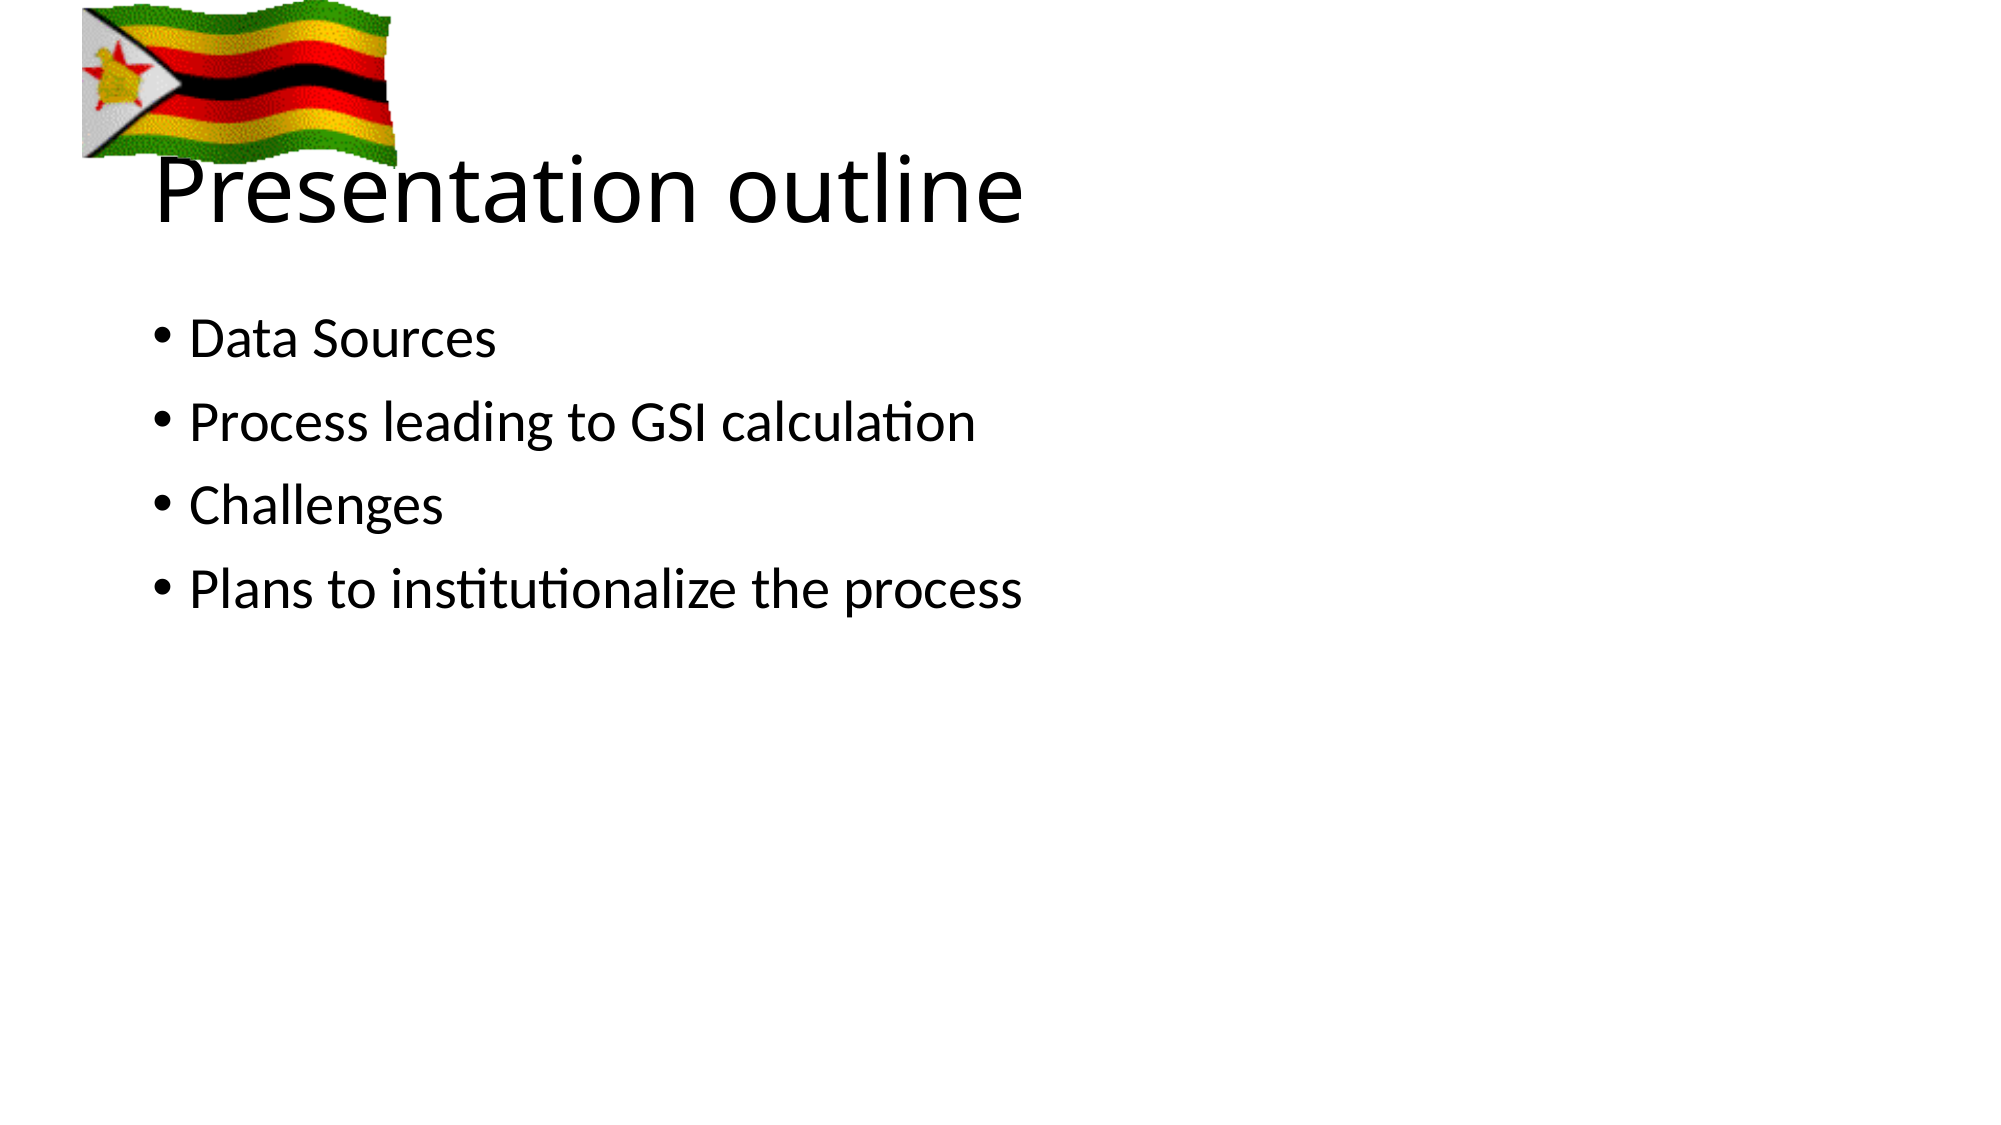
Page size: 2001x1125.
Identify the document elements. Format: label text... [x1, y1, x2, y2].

title Presentation outline [137, 83, 1863, 299]
picture [82, 0, 400, 169]
list Data Sources Process leading to GSI calculation Challenges Plans to institutionalize the process [137, 299, 1863, 1014]
